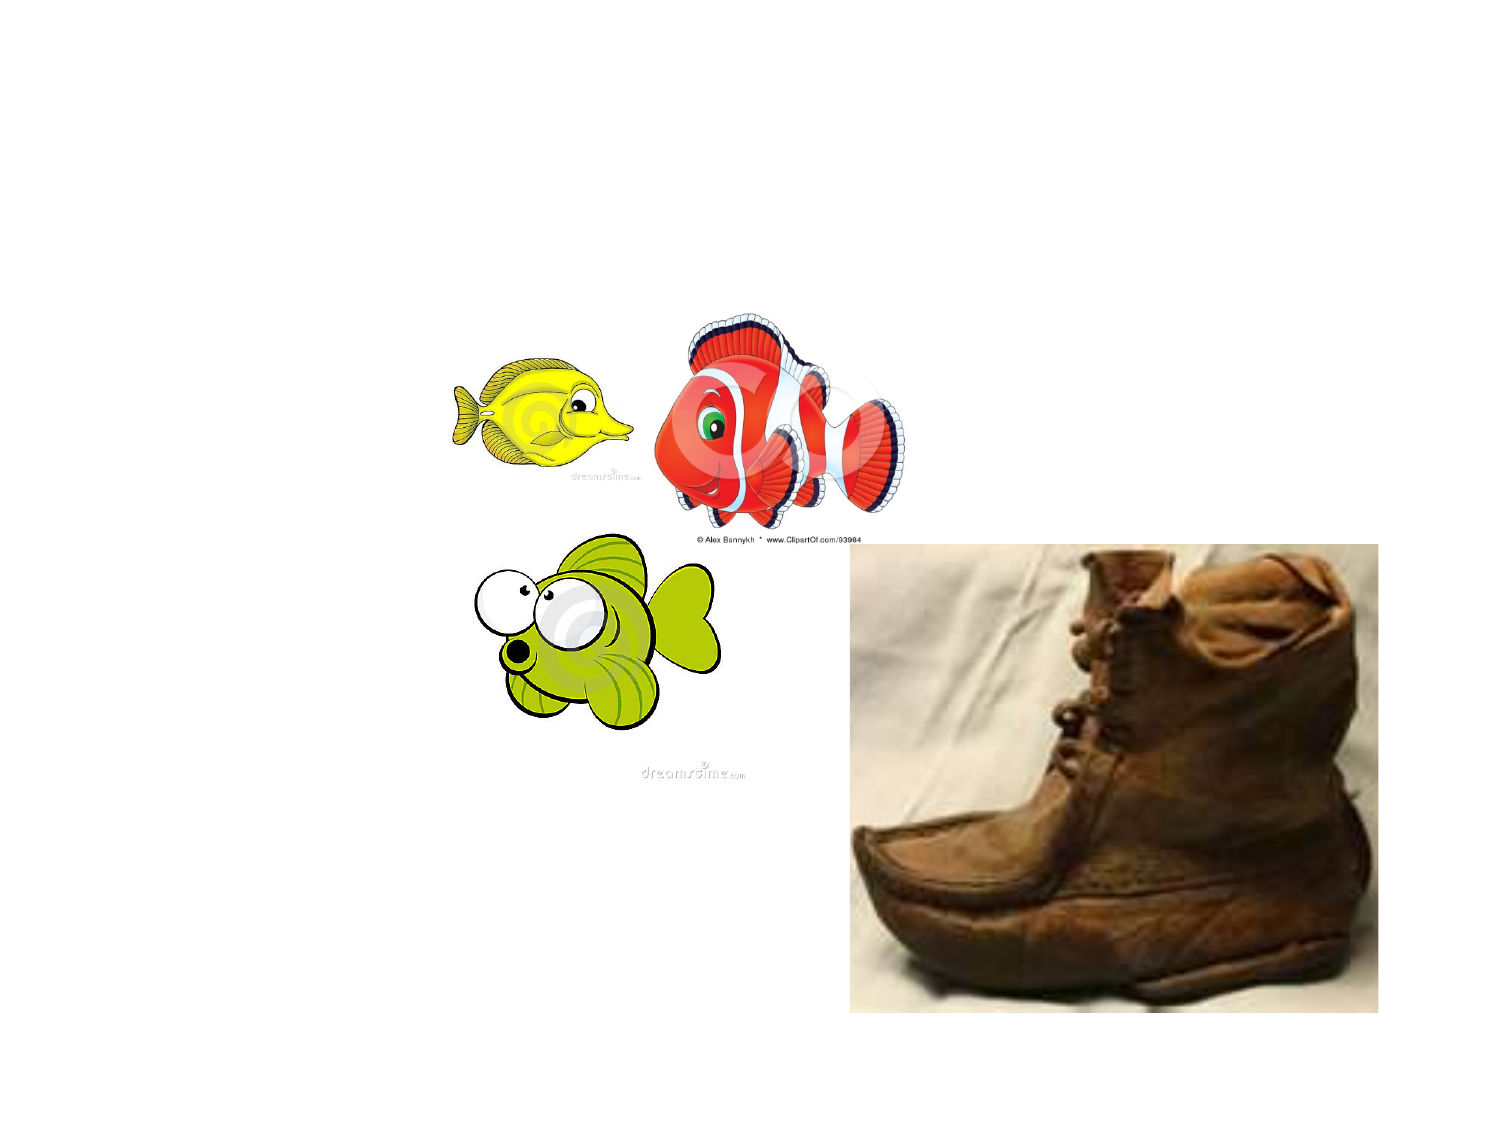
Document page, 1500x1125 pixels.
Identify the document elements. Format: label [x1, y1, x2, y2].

picture [441, 309, 1379, 1013]
